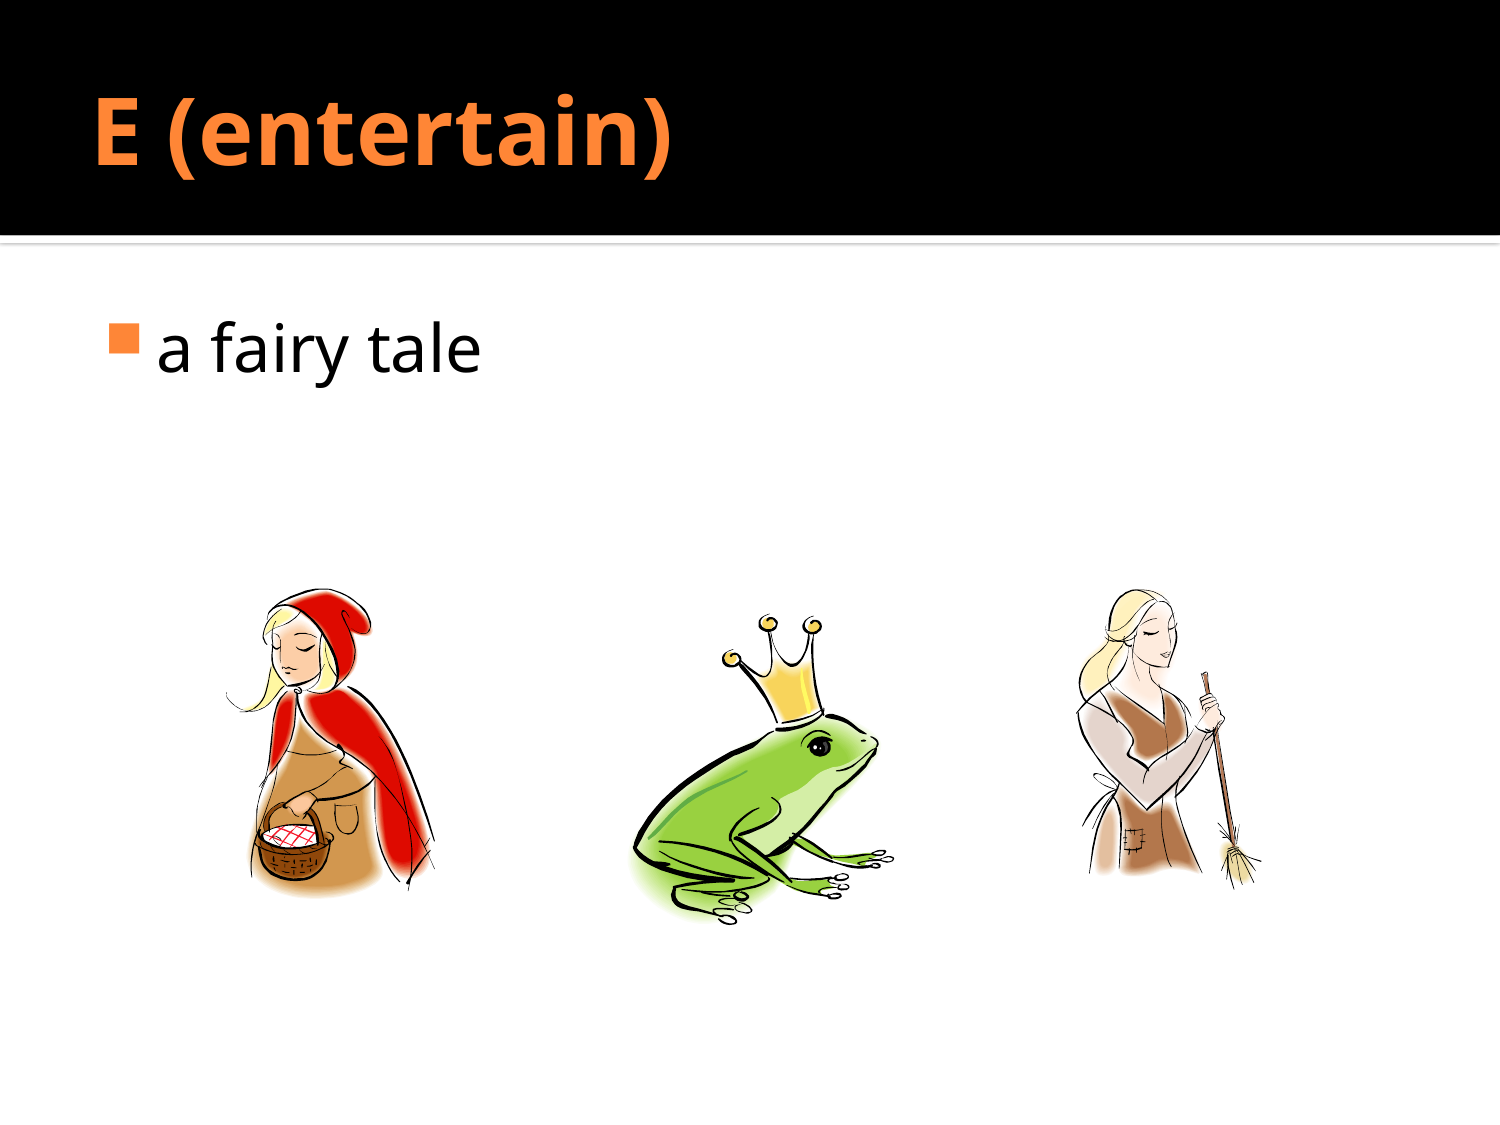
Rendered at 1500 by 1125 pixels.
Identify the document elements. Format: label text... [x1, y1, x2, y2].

picture [624, 612, 896, 927]
title E (entertain) [75, 25, 1425, 231]
list a fairy tale [75, 291, 1425, 1050]
picture [1074, 587, 1263, 891]
picture [224, 587, 436, 902]
